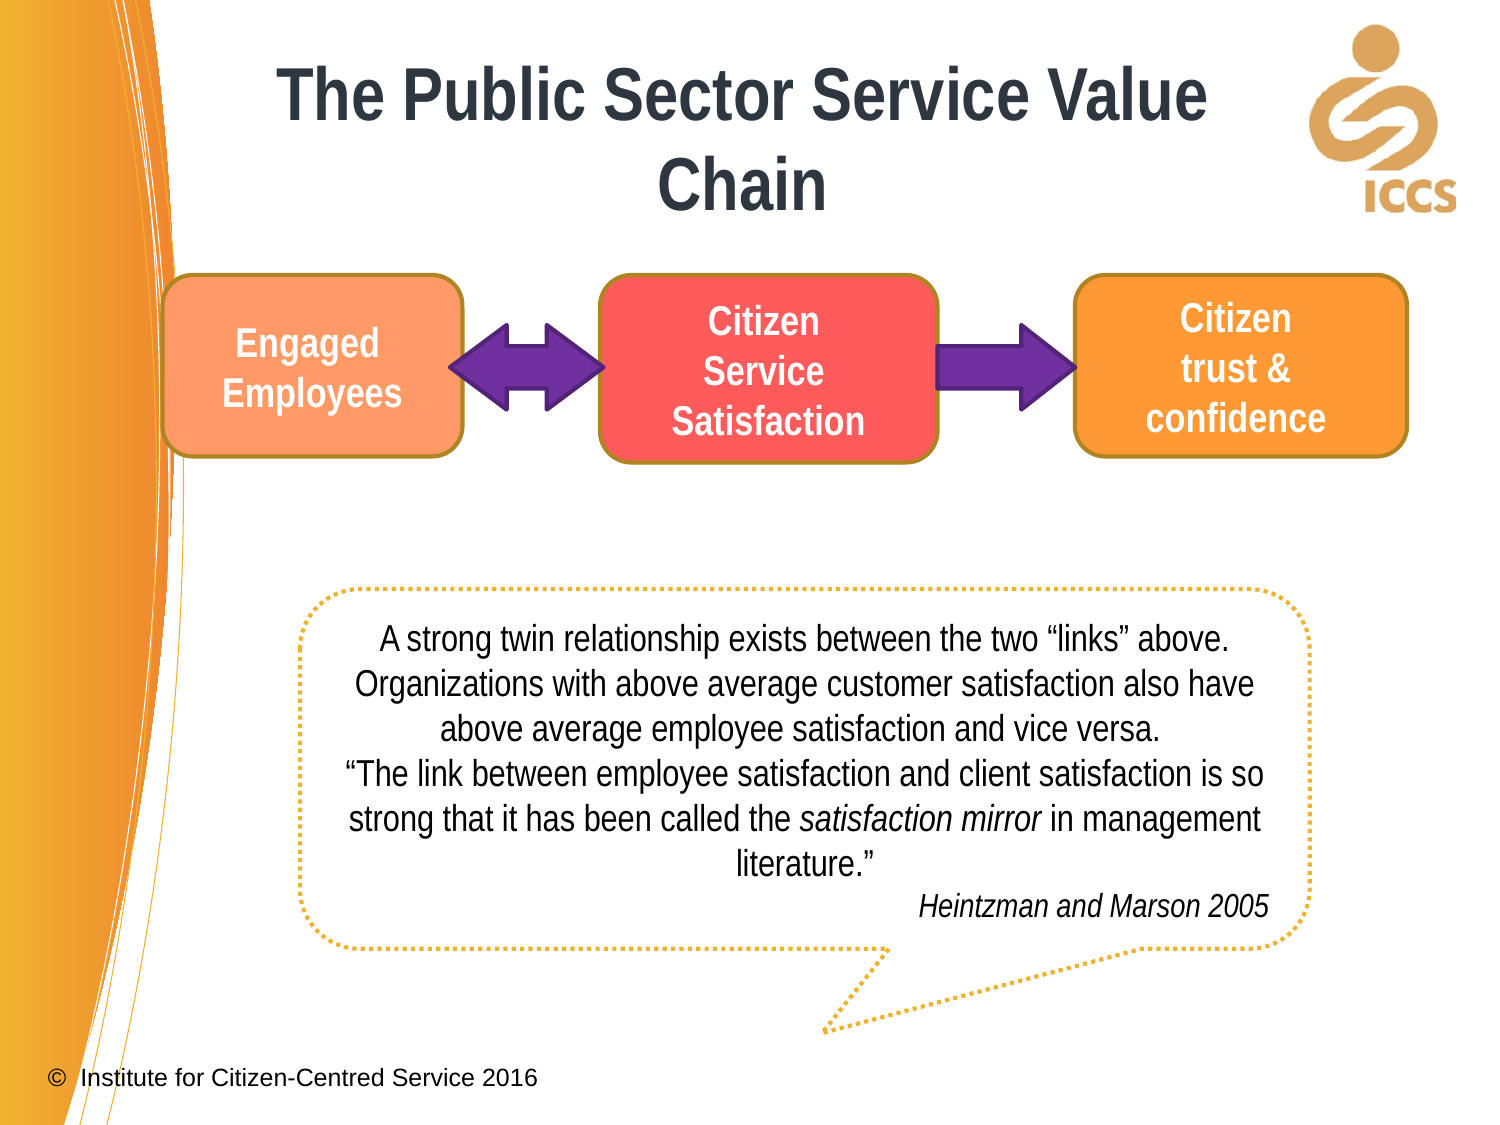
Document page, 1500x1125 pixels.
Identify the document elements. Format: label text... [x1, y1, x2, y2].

text_box [447, 323, 606, 412]
text_box A strong twin relationship exists between the two “links” above. Organizations with above average customer satisfaction also have above average employee satisfaction and vice versa. “The link between employee satisfaction and client satisfaction is so strong that it has been called the satisfaction mirror in management literature.” Heintzman and Marson 2005 [297, 586, 1312, 1035]
text_box Engaged Employees [160, 272, 465, 459]
title The Public Sector Service Value Chain [187, 37, 1298, 176]
text_box Citizen Service Satisfaction [597, 272, 940, 465]
text_box Citizen trust & confidence [1072, 272, 1410, 459]
text_box [935, 323, 1078, 412]
picture [1309, 24, 1457, 213]
footer © Institute for Citizen-Centred Service 2016 [33, 1053, 1038, 1114]
